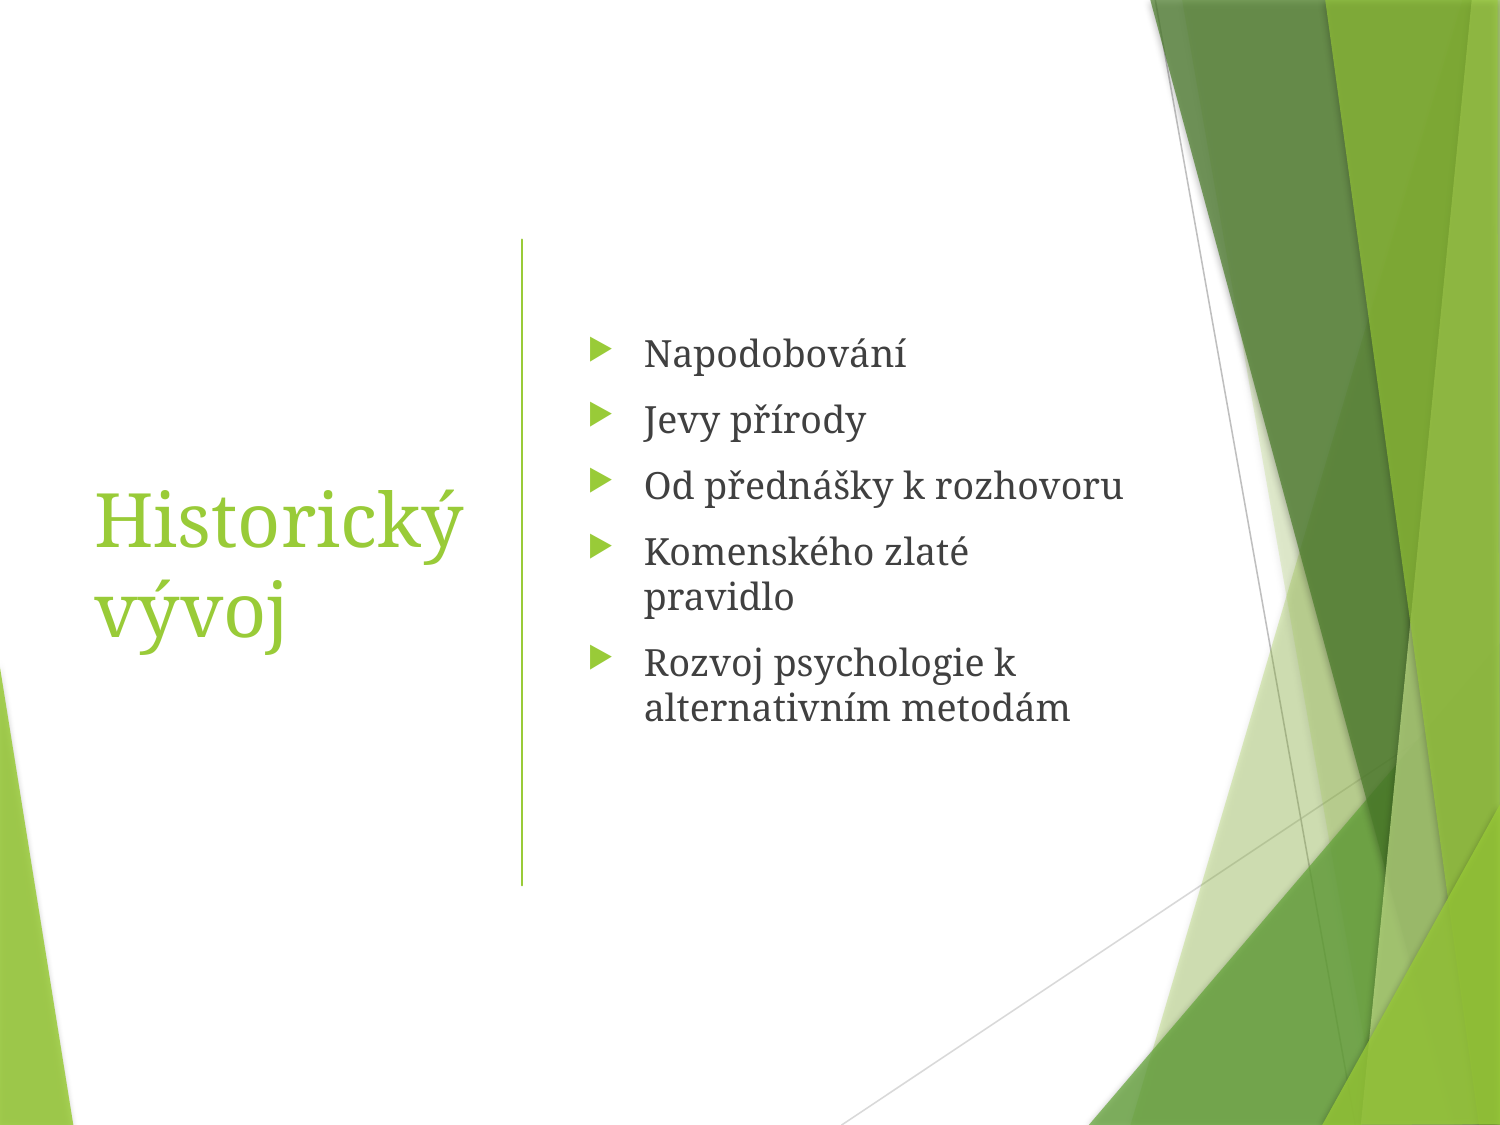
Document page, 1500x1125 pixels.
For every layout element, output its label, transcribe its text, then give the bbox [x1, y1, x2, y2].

title Historický vývoj [79, 133, 494, 991]
list Napodobování Jevy přírody Od přednášky k rozhovoru Komenského zlaté pravidlo Rozvoj psychologie k alternativním metodám [572, 133, 1141, 991]
